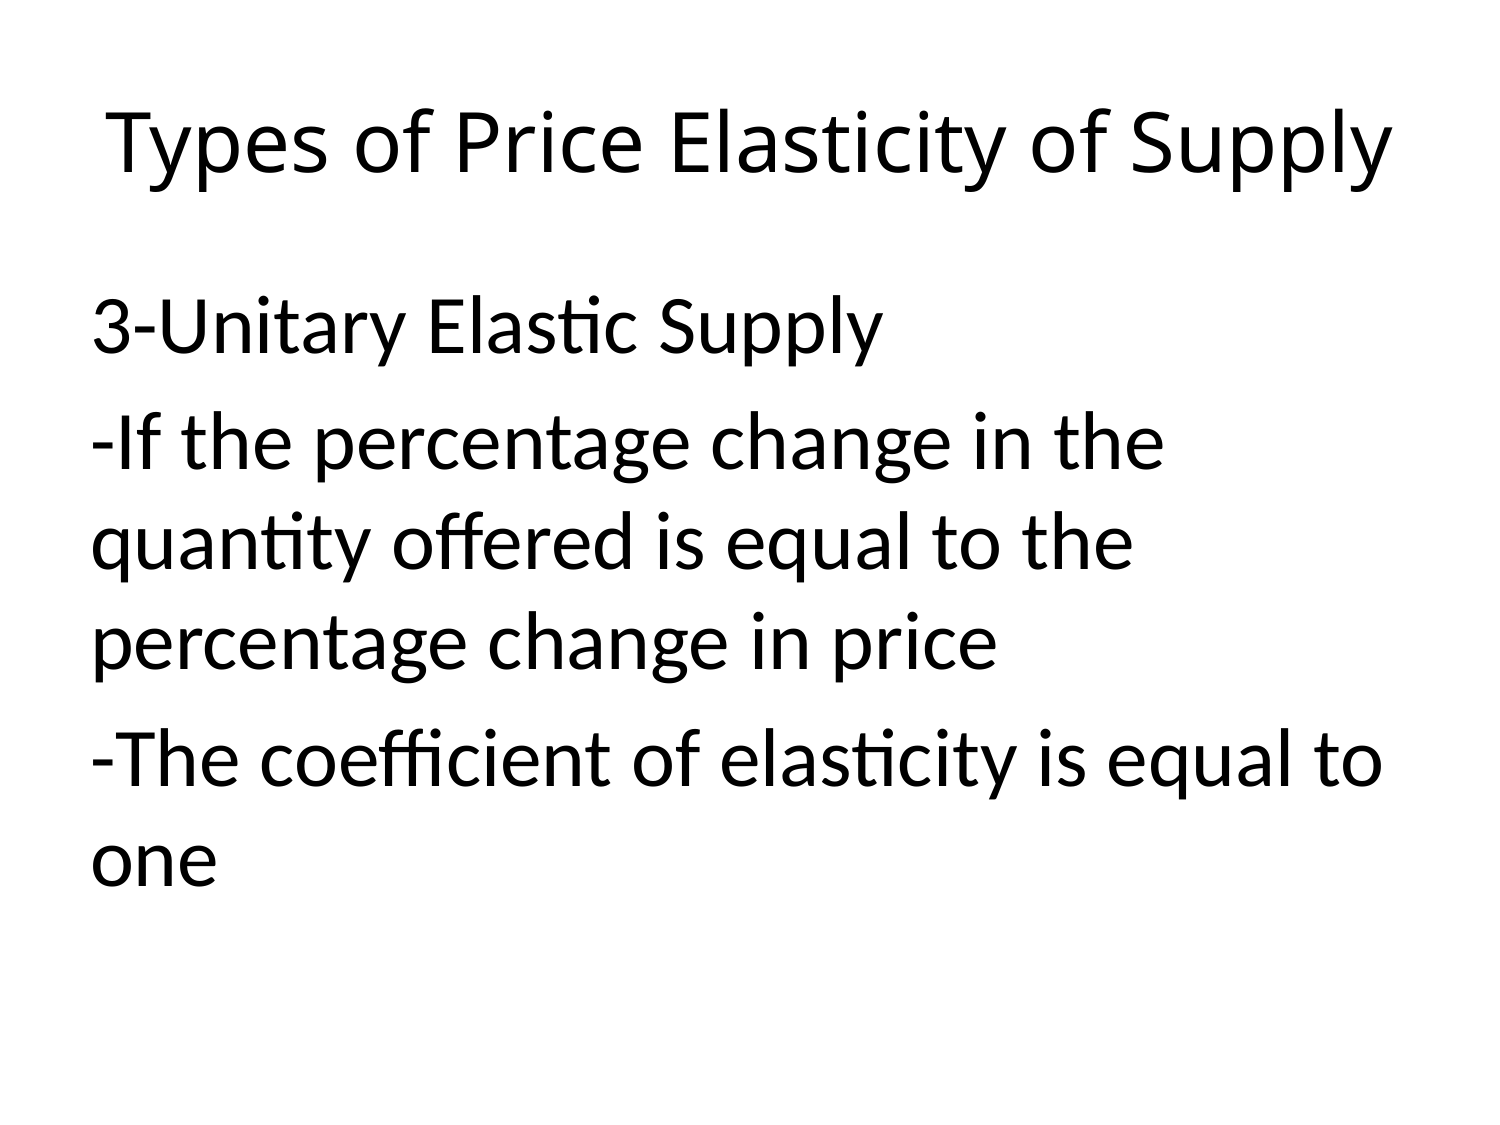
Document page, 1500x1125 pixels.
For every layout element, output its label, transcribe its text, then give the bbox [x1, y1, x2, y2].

title Types of Price Elasticity of Supply [75, 45, 1425, 233]
list 3-Unitary Elastic Supply -If the percentage change in the quantity offered is equal to the percentage change in price -The coefficient of elasticity is equal to one [75, 262, 1425, 1005]
